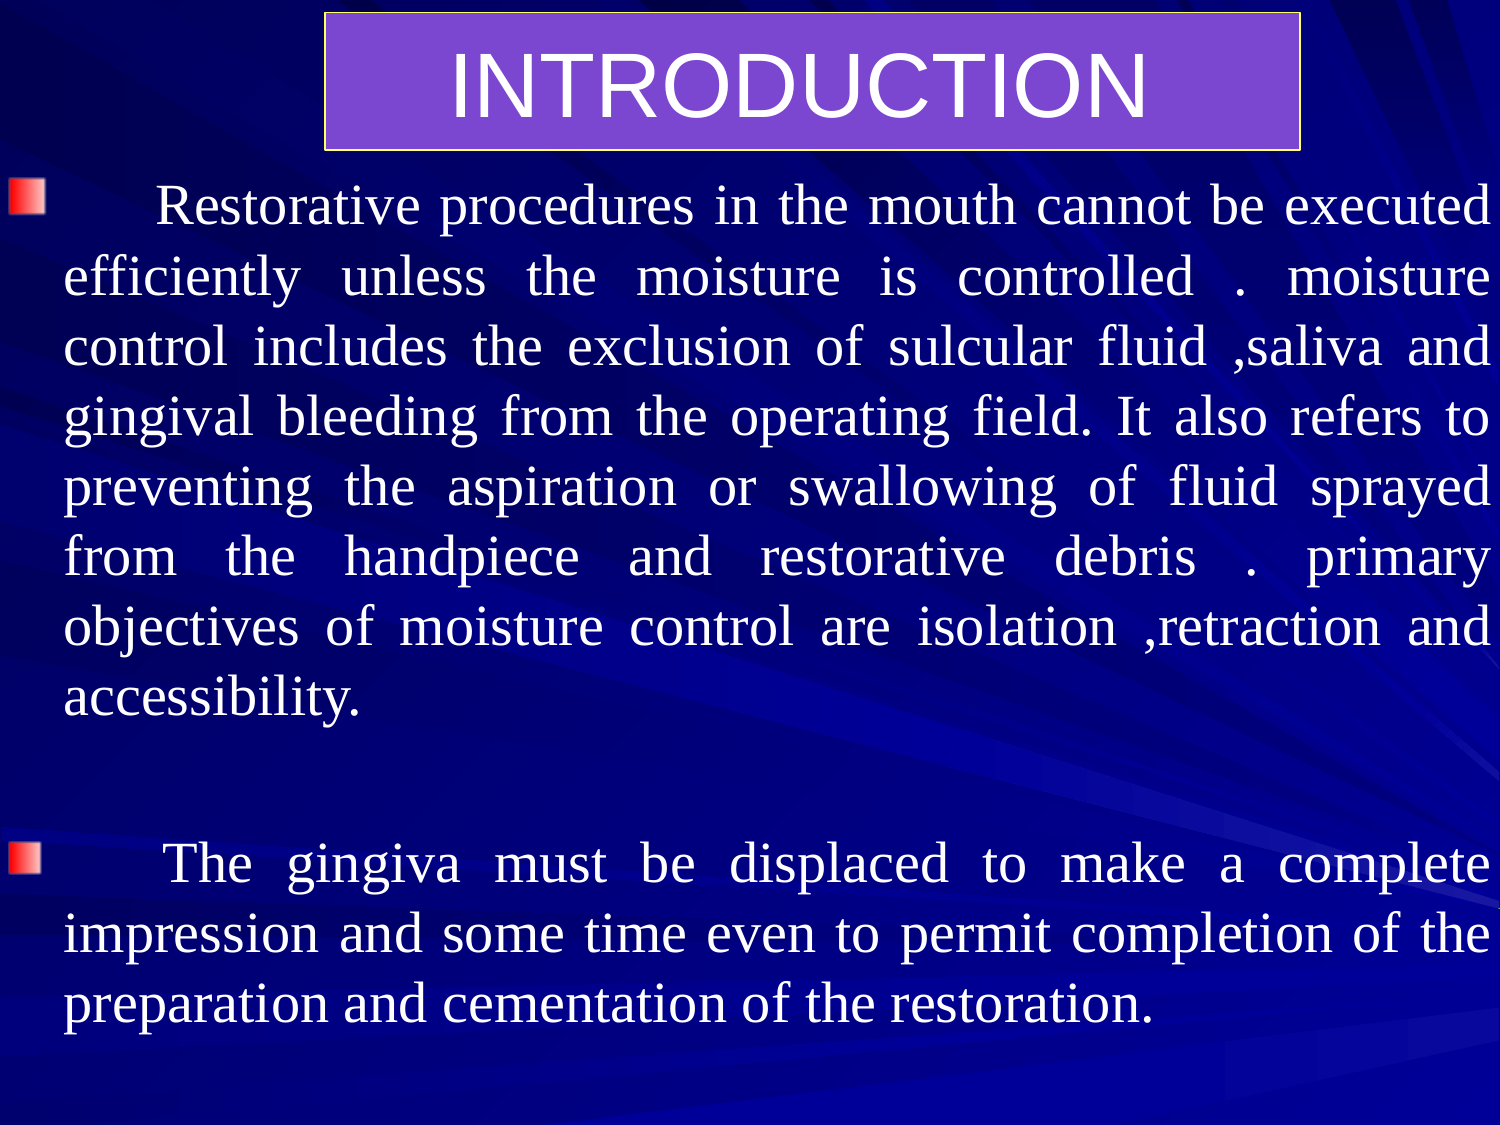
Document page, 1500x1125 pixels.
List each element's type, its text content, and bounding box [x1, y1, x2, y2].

picture [7, 840, 45, 878]
title INTRODUCTION [324, 11, 1301, 149]
picture [7, 176, 50, 219]
list Restorative procedures in the mouth cannot be executed efficiently unless the moisture is controlled . moisture control includes the exclusion of sulcular fluid ,saliva and gingival bleeding from the operating field. It also refers to preventing the aspiration or swallowing of fluid sprayed from the handpiece and restorative debris . primary objectives of moisture control are isolation ,retraction and accessibility. The gingiva must be displaced to make a complete impression and some time even to permit completion of the preparation and cementation of the restoration. [0, 149, 1500, 1085]
